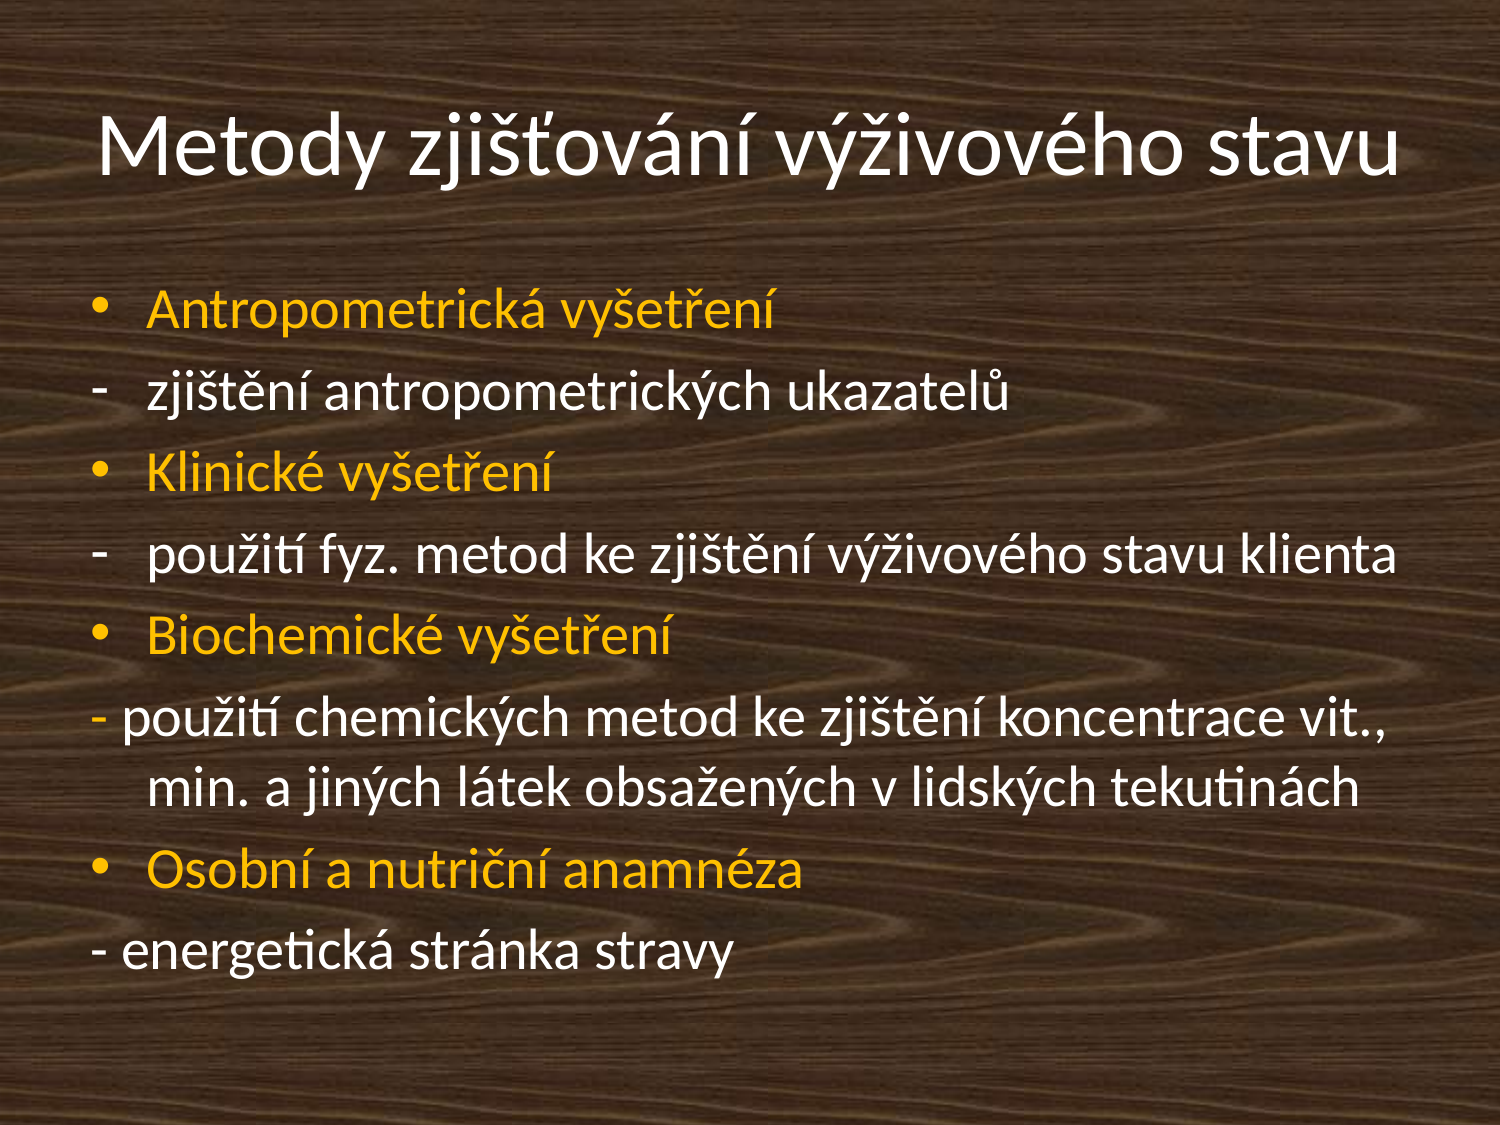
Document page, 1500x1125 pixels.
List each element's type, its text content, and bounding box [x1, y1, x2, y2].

list Antropometrická vyšetření zjištění antropometrických ukazatelů Klinické vyšetření použití fyz. metod ke zjištění výživového stavu klienta Biochemické vyšetření - použití chemických metod ke zjištění koncentrace vit., min. a jiných látek obsažených v lidských tekutinách Osobní a nutriční anamnéza - energetická stránka stravy [75, 262, 1425, 1005]
picture [0, 0, 1500, 1125]
title Metody zjišťování výživového stavu [75, 45, 1425, 233]
